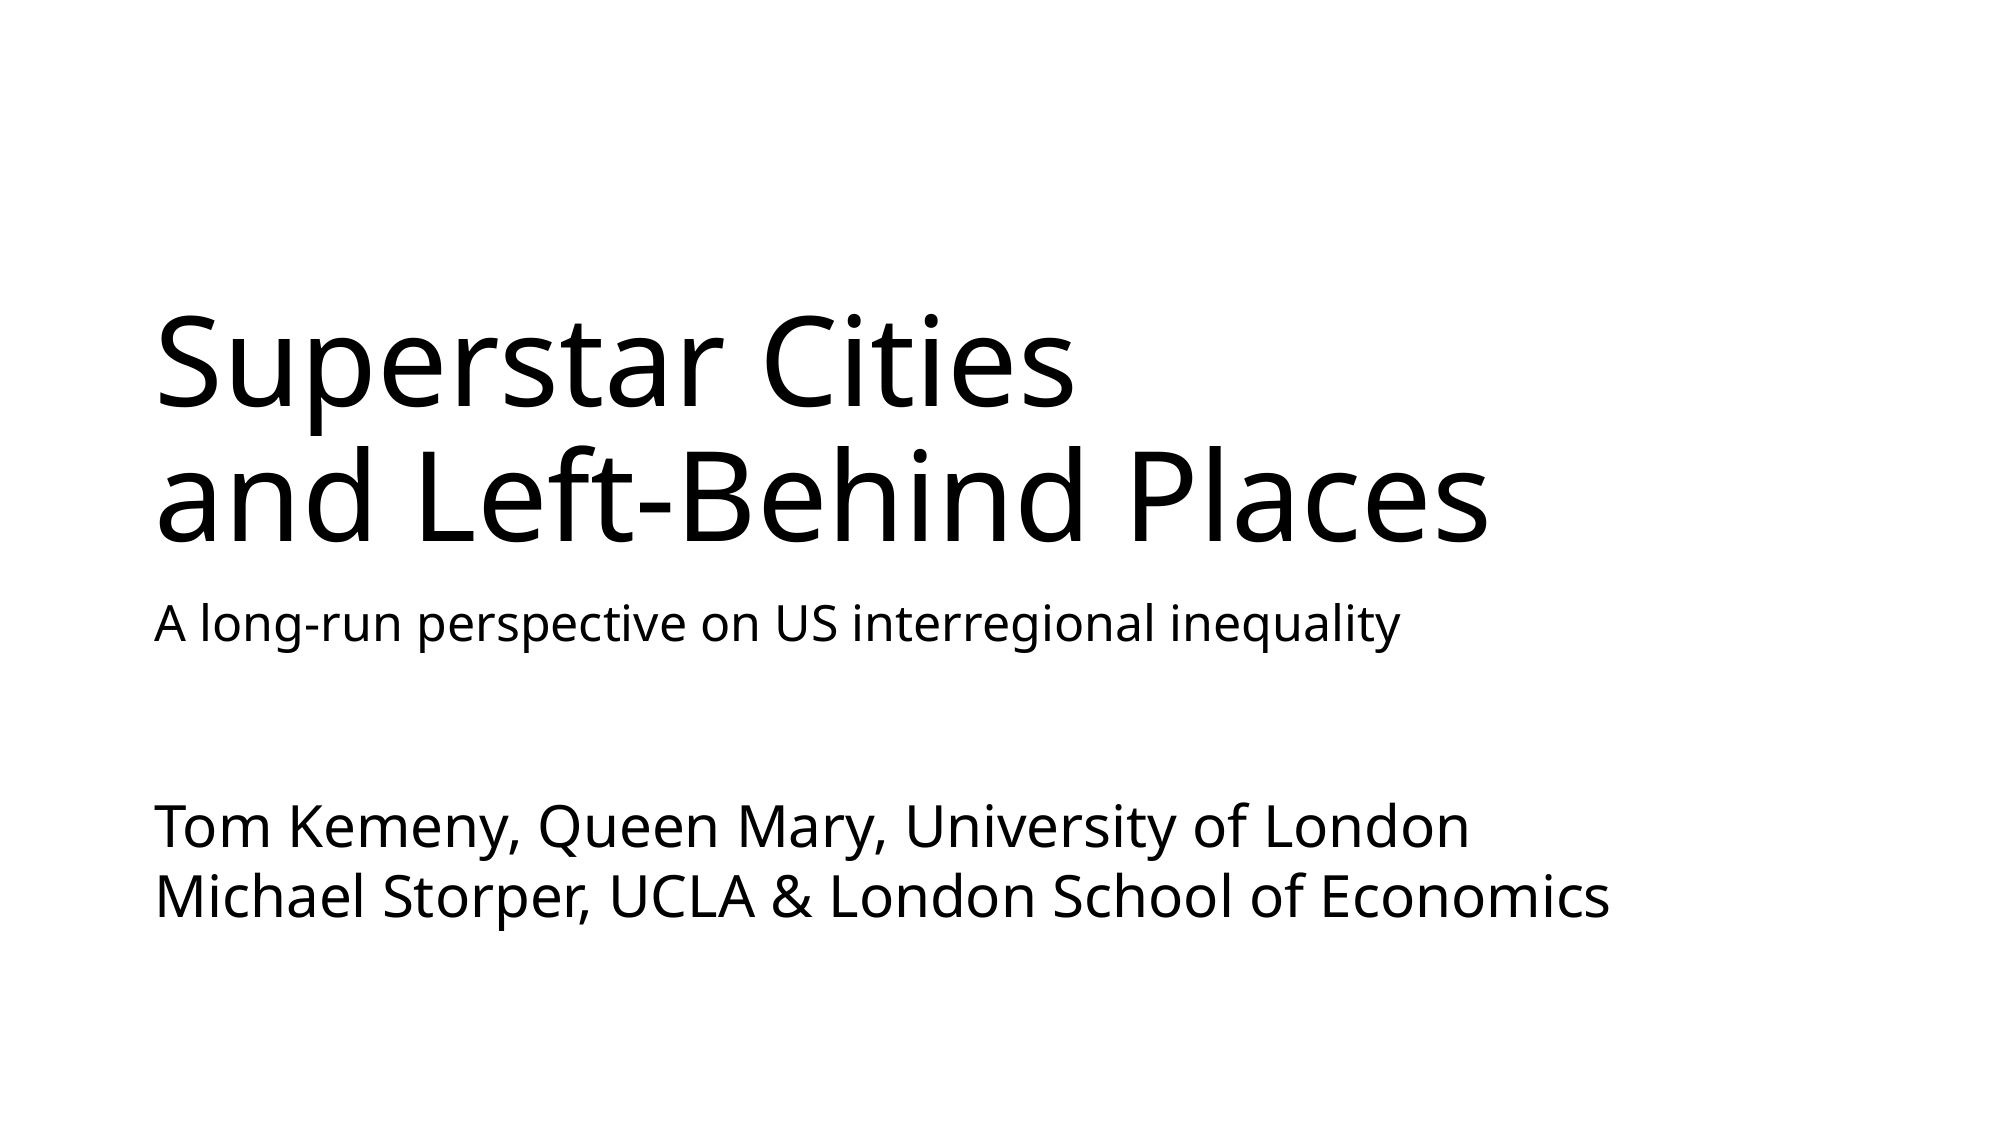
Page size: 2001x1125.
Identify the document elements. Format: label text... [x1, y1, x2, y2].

text_box Tom Kemeny, Queen Mary, University of London Michael Storper, UCLA & London School of Economics [139, 781, 1787, 937]
subtitle A long-run perspective on US interregional inequality [139, 590, 1866, 665]
title Superstar Cities and Left-Behind Places [139, 184, 1866, 576]
